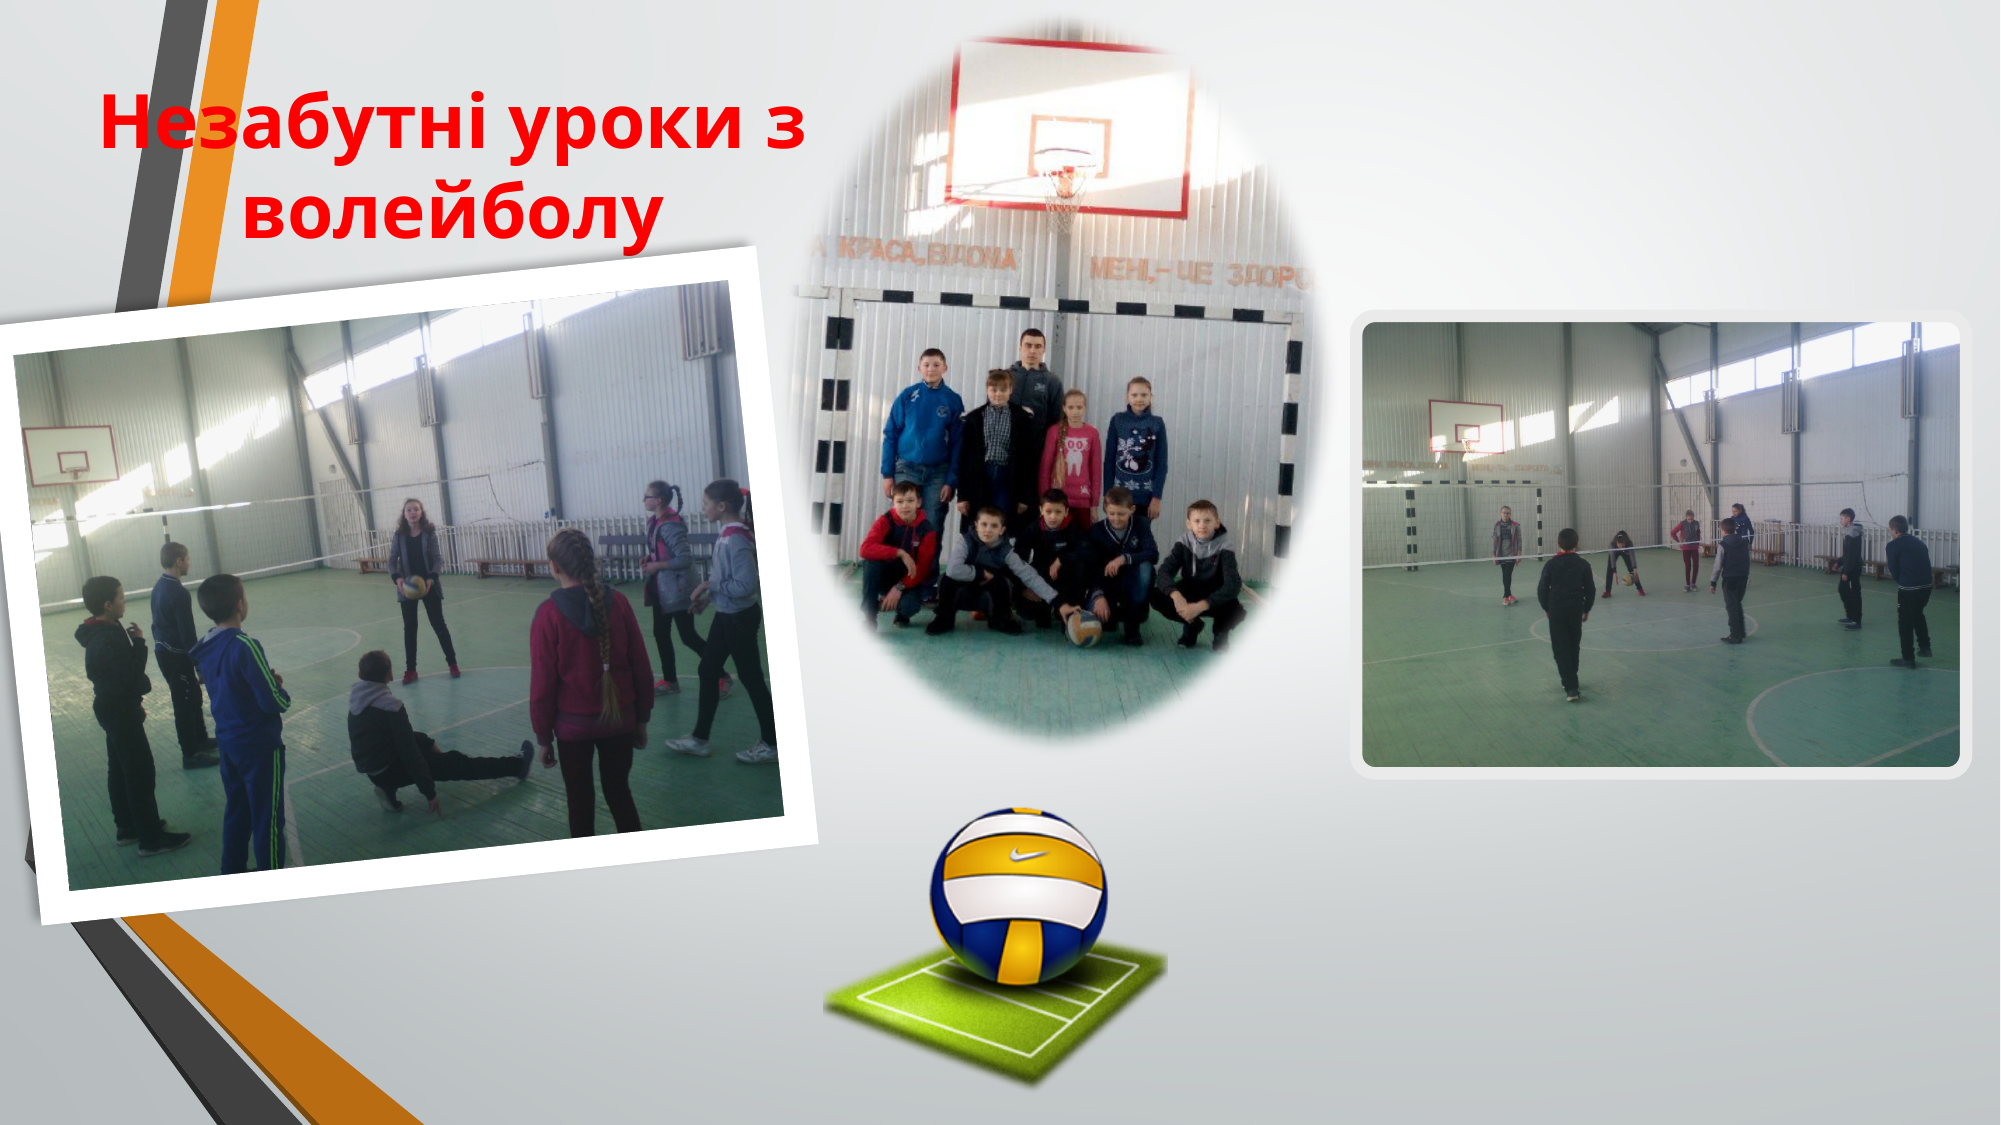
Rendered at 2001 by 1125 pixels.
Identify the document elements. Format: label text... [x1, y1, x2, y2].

picture [1355, 315, 1967, 774]
picture [15, 7, 1339, 1125]
text_box Незабутні уроки з волейболу [39, 65, 775, 261]
